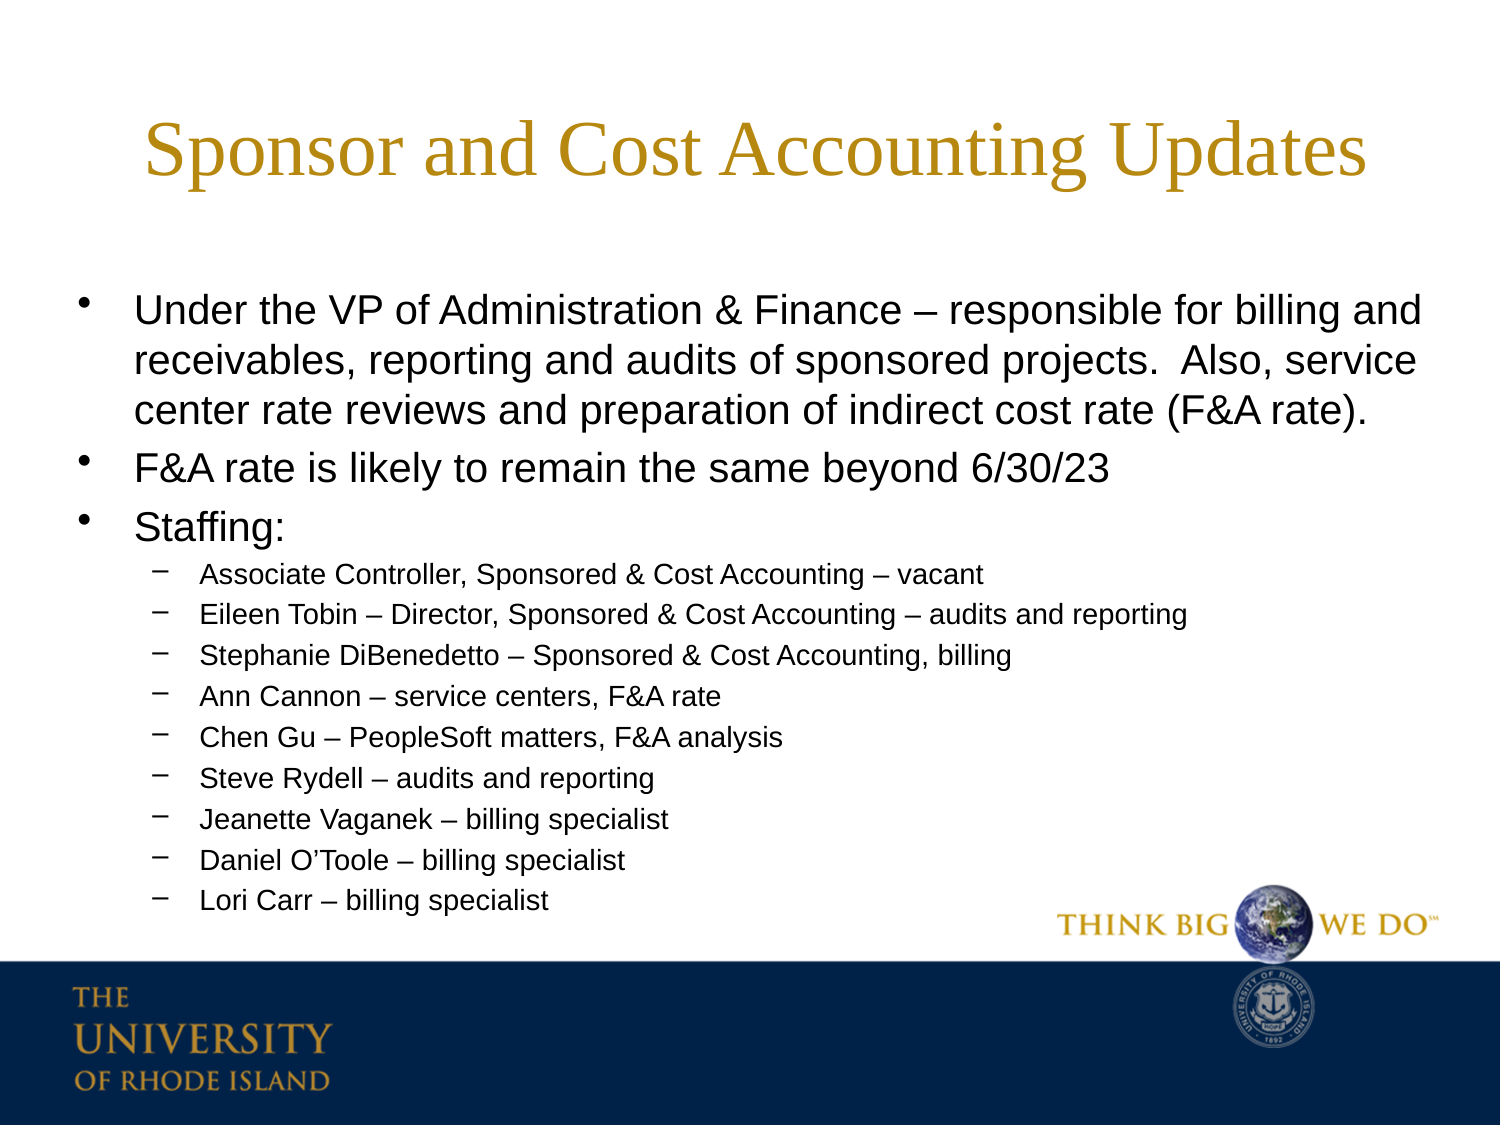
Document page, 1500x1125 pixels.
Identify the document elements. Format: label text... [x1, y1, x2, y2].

title Sponsor and Cost Accounting Updates [75, 50, 1438, 238]
list Under the VP of Administration & Finance – responsible for billing and receivables, reporting and audits of sponsored projects. Also, service center rate reviews and preparation of indirect cost rate (F&A rate). F&A rate is likely to remain the same beyond 6/30/23 Staffing: Associate Controller, Sponsored & Cost Accounting – vacant Eileen Tobin – Director, Sponsored & Cost Accounting – audits and reporting Stephanie DiBenedetto – Sponsored & Cost Accounting, billing Ann Cannon – service centers, F&A rate Chen Gu – PeopleSoft matters, F&A analysis Steve Rydell – audits and reporting Jeanette Vaganek – billing specialist Daniel O’Toole – billing specialist Lori Carr – billing specialist [62, 275, 1450, 900]
picture [0, 0, 1500, 1125]
